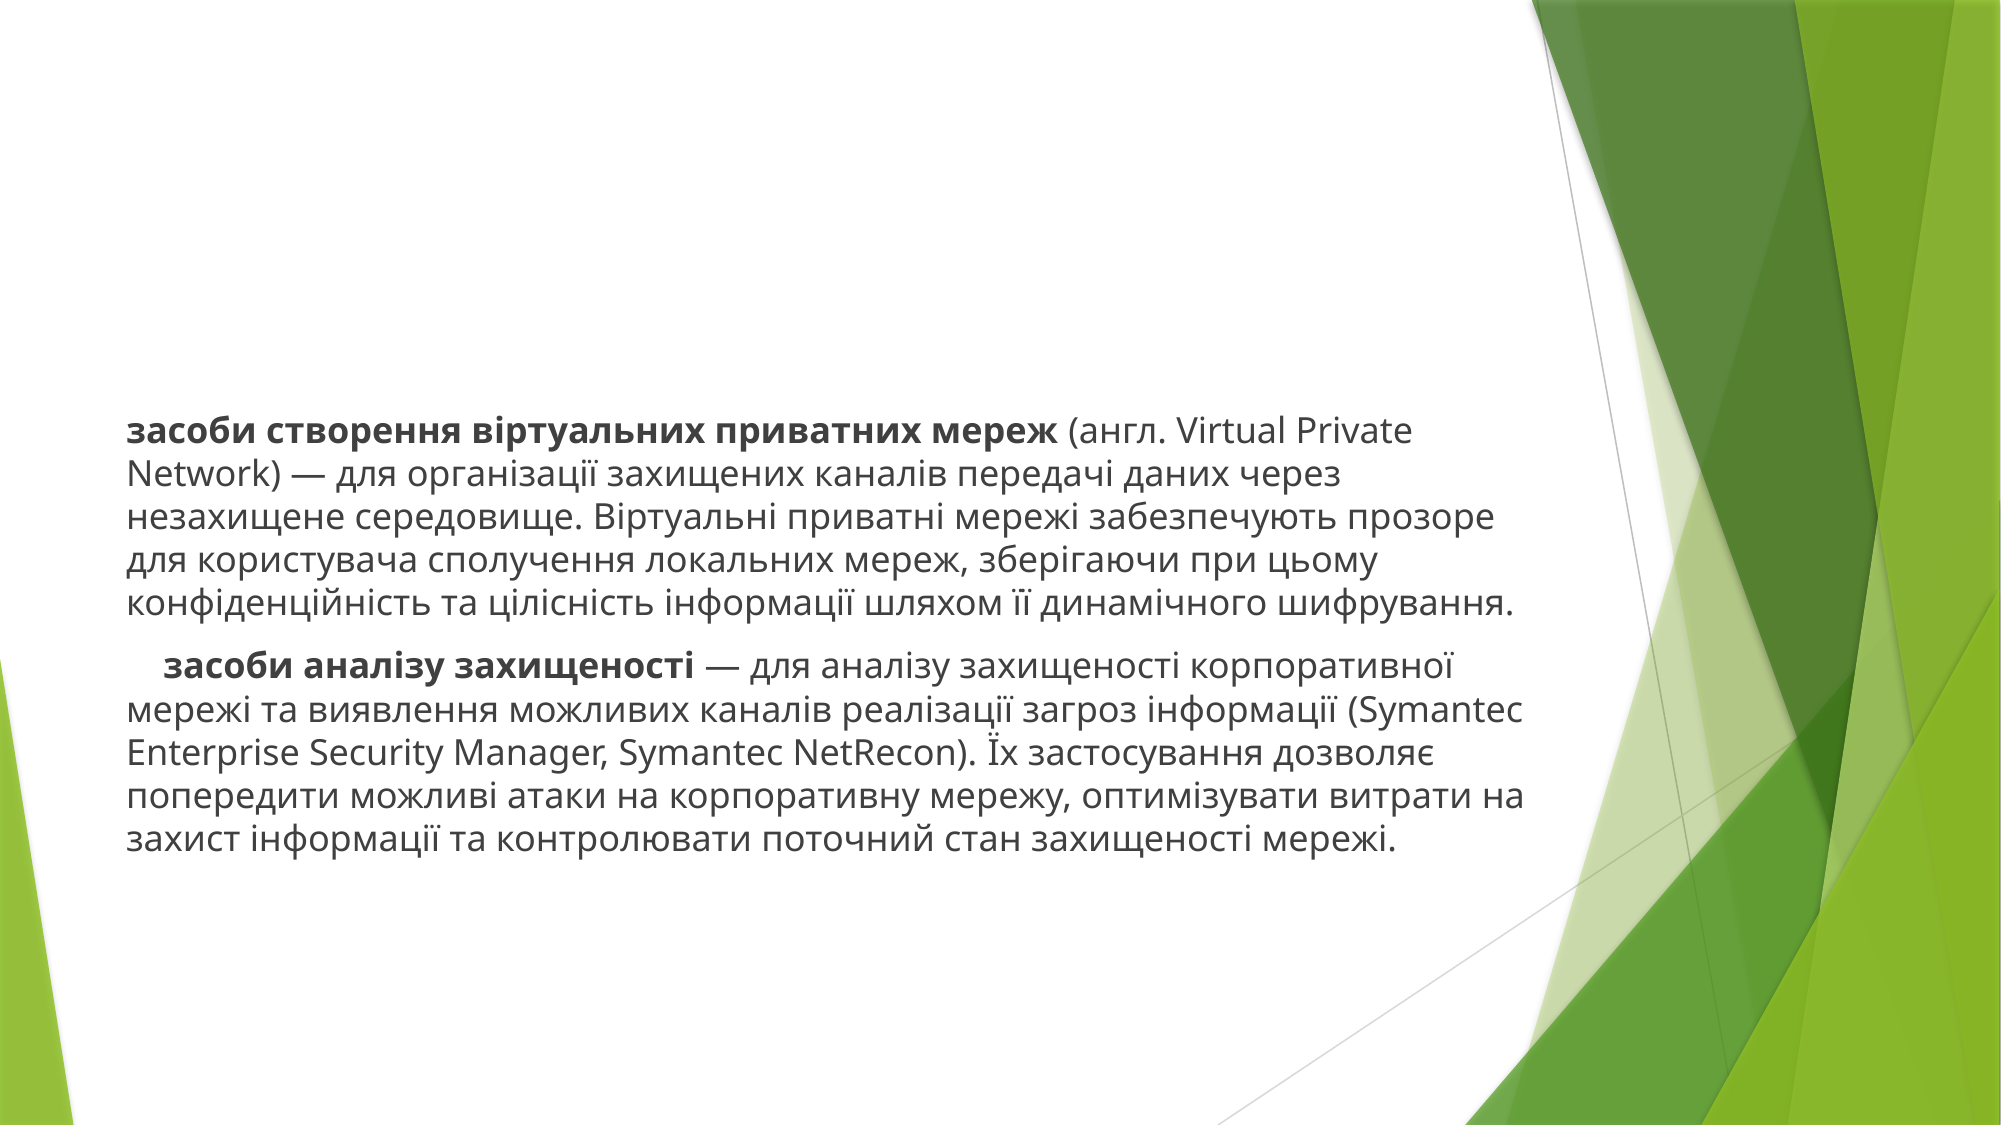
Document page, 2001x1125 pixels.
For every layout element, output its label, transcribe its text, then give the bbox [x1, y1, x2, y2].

list засоби створення віртуальних приватних мереж (англ. Virtual Private Network) — для організації захищених каналів передачі даних через незахищене середовище. Віртуальні приватні мережі забезпечують прозоре для користувача сполучення локальних мереж, зберігаючи при цьому конфіденційність та цілісність інформації шляхом її динамічного шифрування. засоби аналізу захищеності — для аналізу захищеності корпоративної мережі та виявлення можливих каналів реалізації загроз інформації (Symantec Enterprise Security Manager, Symantec NetRecon). Їх застосування дозволяє попередити можливі атаки на корпоративну мережу, оптимізувати витрати на захист інформації та контролювати поточний стан захищеності мережі. [111, 399, 1558, 938]
